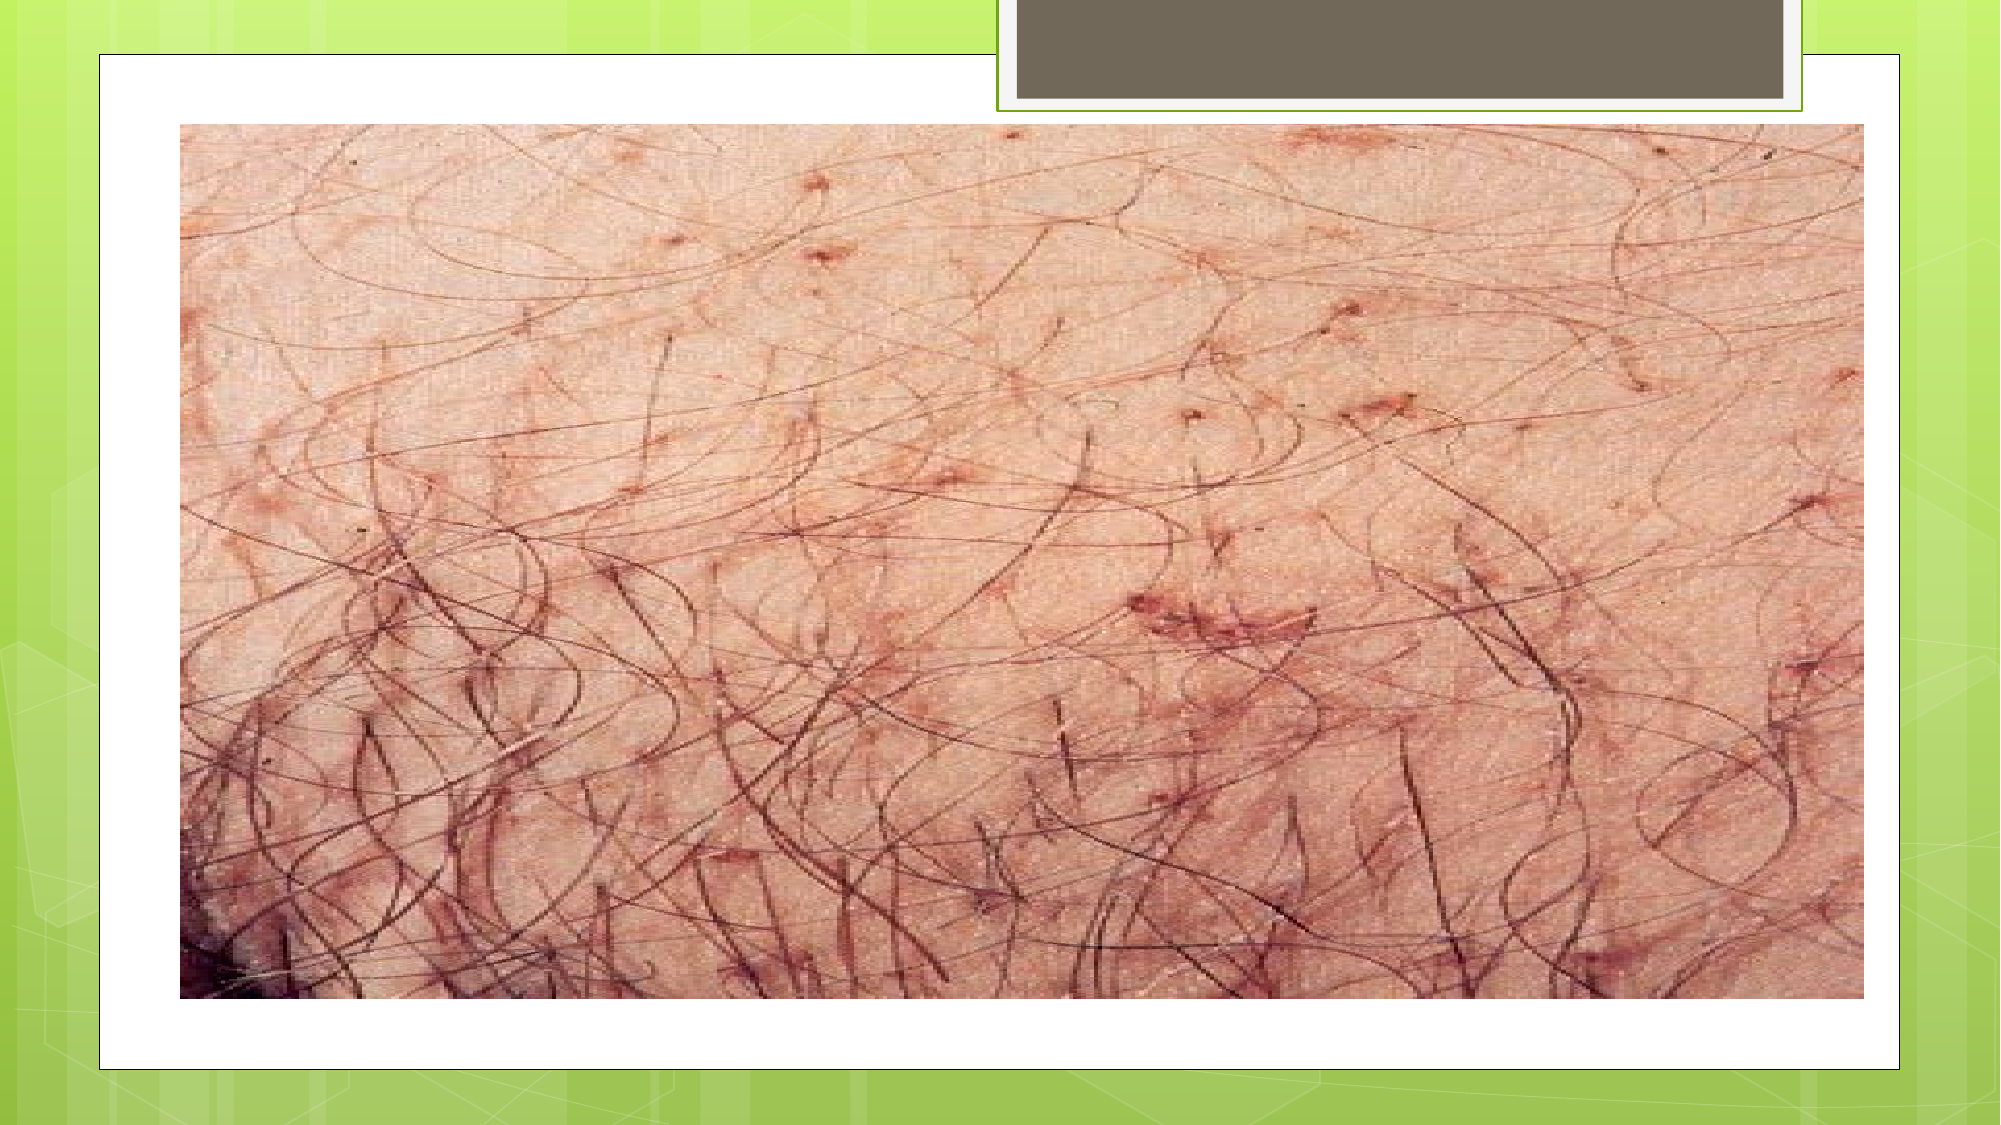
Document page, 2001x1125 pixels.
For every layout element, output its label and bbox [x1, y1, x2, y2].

list [180, 124, 1864, 999]
